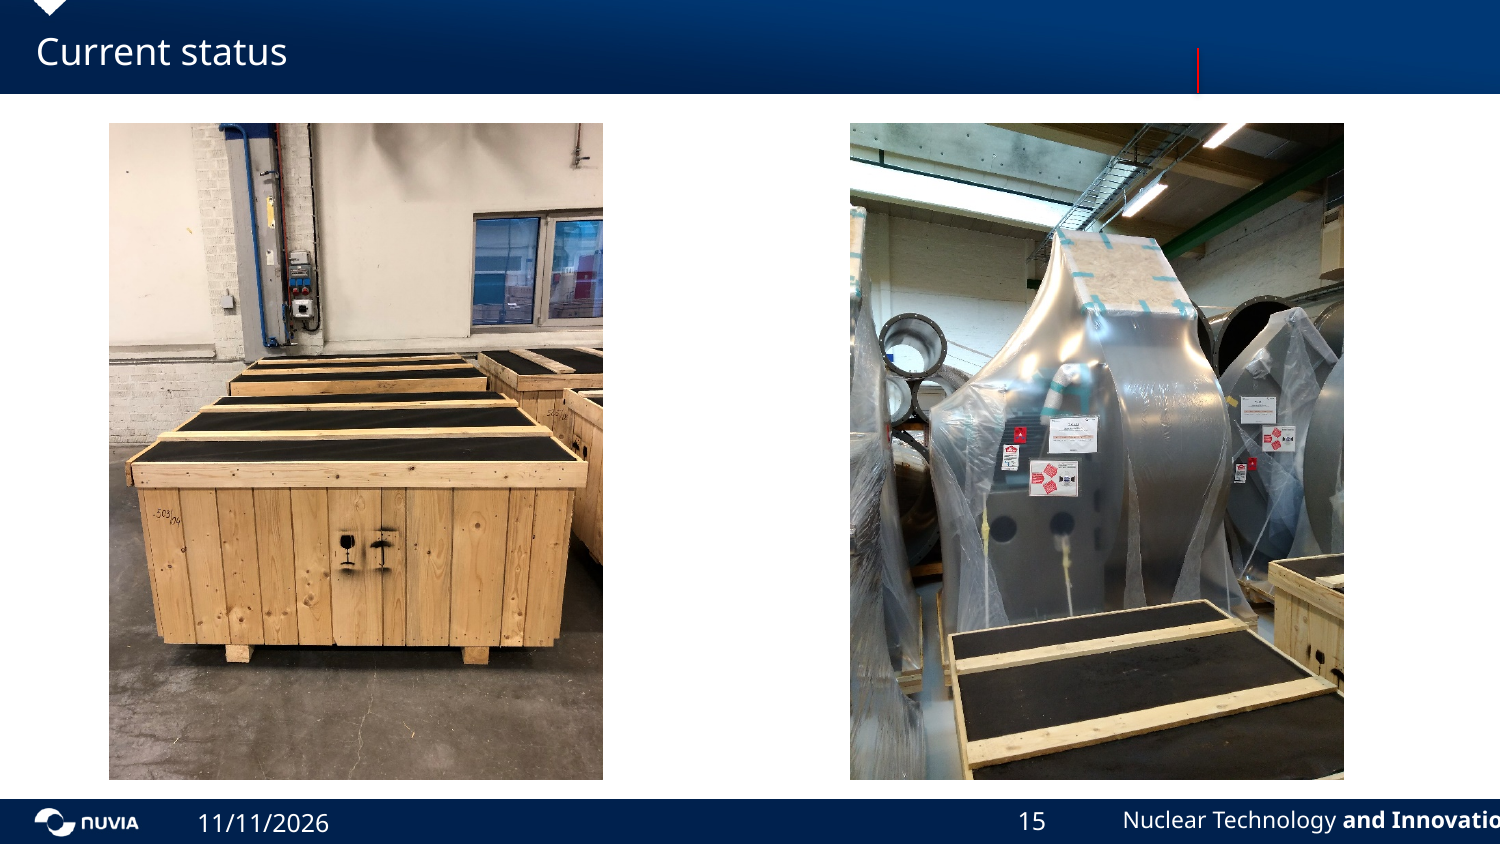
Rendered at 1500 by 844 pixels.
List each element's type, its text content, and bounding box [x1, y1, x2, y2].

title Current status [21, 20, 1141, 95]
picture [0, 0, 1500, 844]
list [850, 122, 1344, 780]
